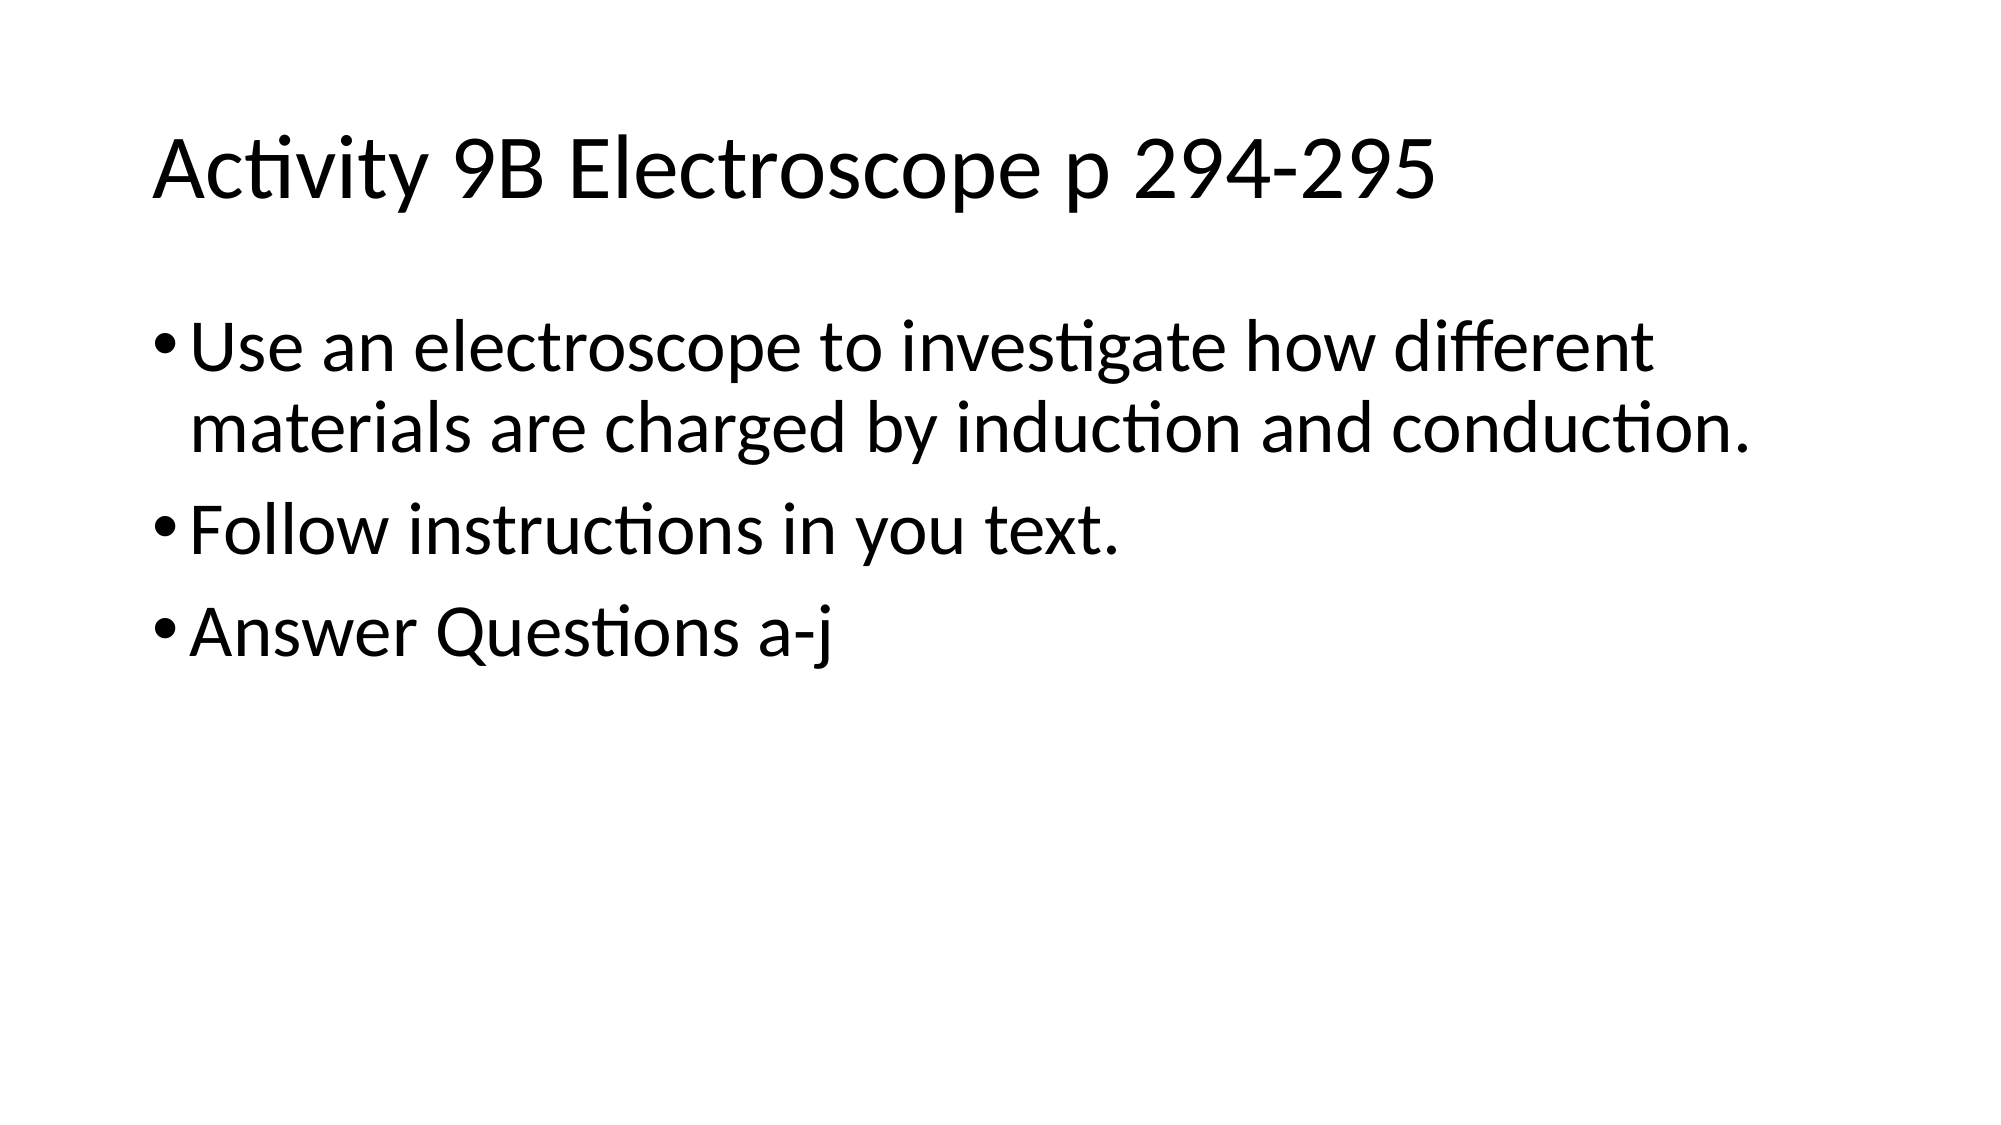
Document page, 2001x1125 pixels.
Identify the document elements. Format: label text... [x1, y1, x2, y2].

title Activity 9B Electroscope p 294-295 [137, 59, 1863, 278]
list Use an electroscope to investigate how different materials are charged by induction and conduction. Follow instructions in you text. Answer Questions a-j [137, 299, 1863, 1014]
